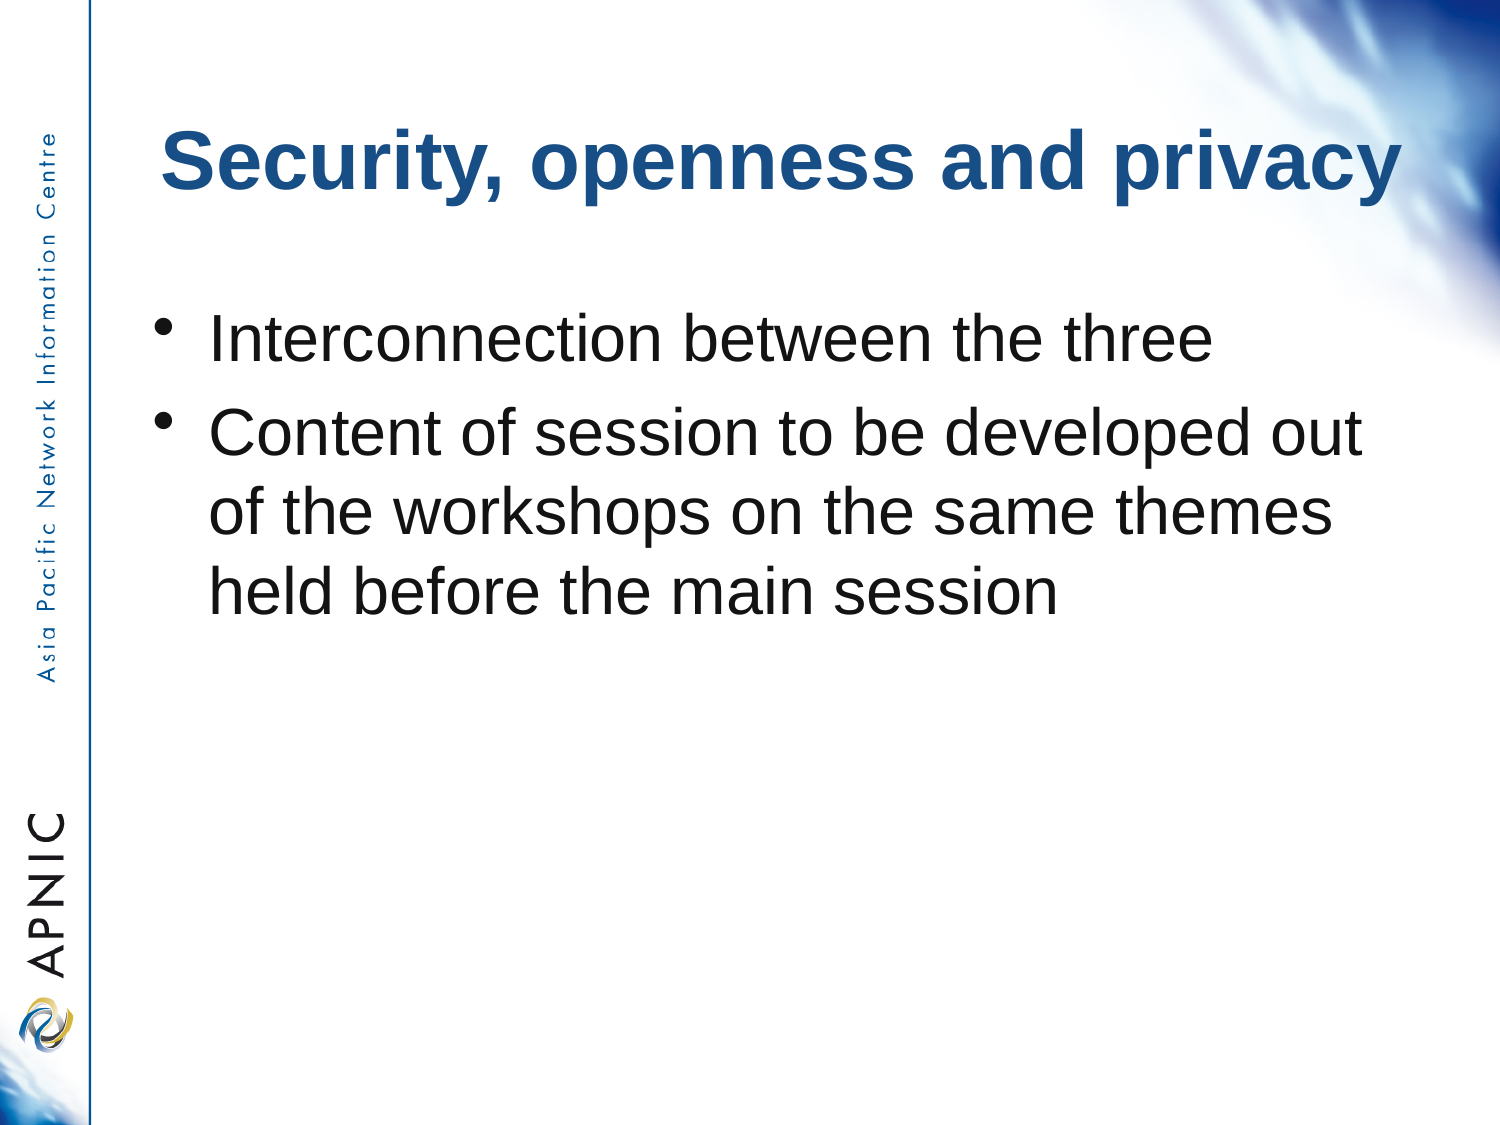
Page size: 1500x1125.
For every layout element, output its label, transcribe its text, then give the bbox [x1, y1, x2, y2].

title Security, openness and privacy [137, 62, 1451, 251]
picture [0, 0, 1500, 1125]
list Interconnection between the three Content of session to be developed out of the workshops on the same themes held before the main session [137, 287, 1451, 1076]
